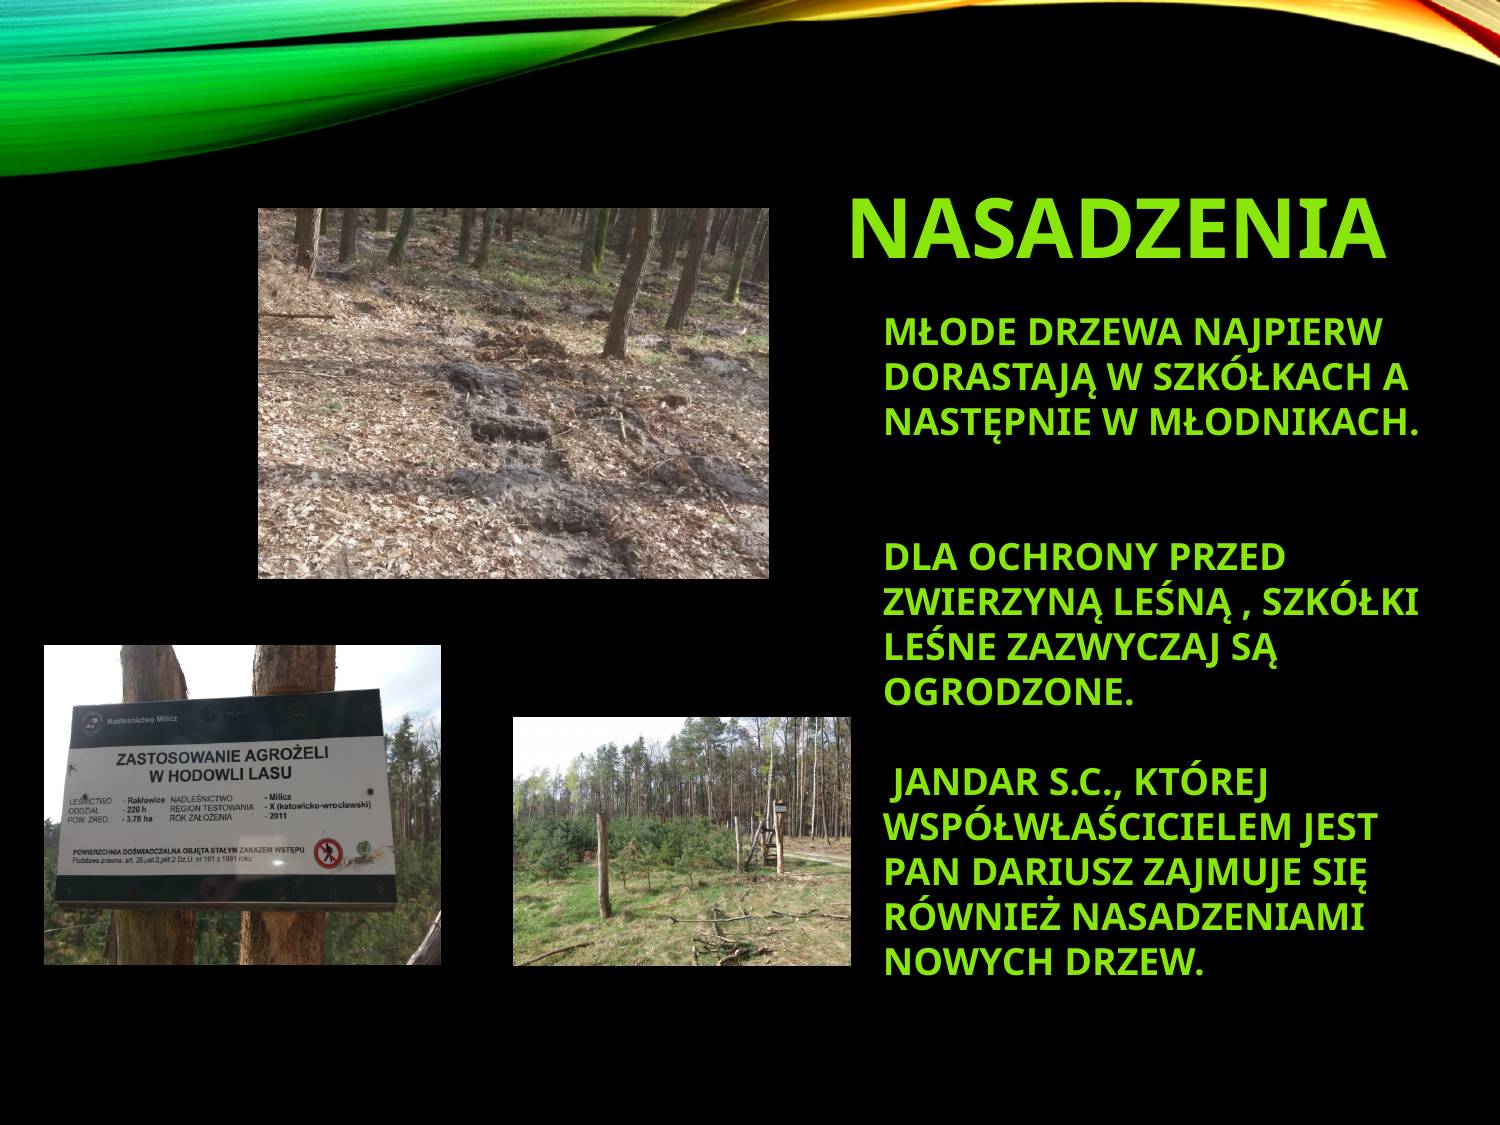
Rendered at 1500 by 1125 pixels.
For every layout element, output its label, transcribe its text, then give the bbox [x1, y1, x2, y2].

picture [44, 644, 441, 965]
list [258, 207, 770, 580]
picture [0, 0, 1500, 178]
title NASADZENIA [356, 125, 868, 338]
picture [513, 717, 851, 966]
text_box MŁODE DRZEWA NAJPIERW DORASTAJĄ W SZKÓŁKACH A NASTĘPNIE W MŁODNIKACH. DLA OCHRONY PRZED ZWIERZYNĄ LEŚNĄ , SZKÓŁKI LEŚNE ZAZWYCZAJ SĄ OGRODZONE. JANDAR S.C., KTÓREJ WSPÓŁWŁAŚCICIELEM JEST PAN DARIUSZ ZAJMUJE SIĘ RÓWNIEŻ NASADZENIAMI NOWYCH DRZEW. [868, 30, 1453, 991]
